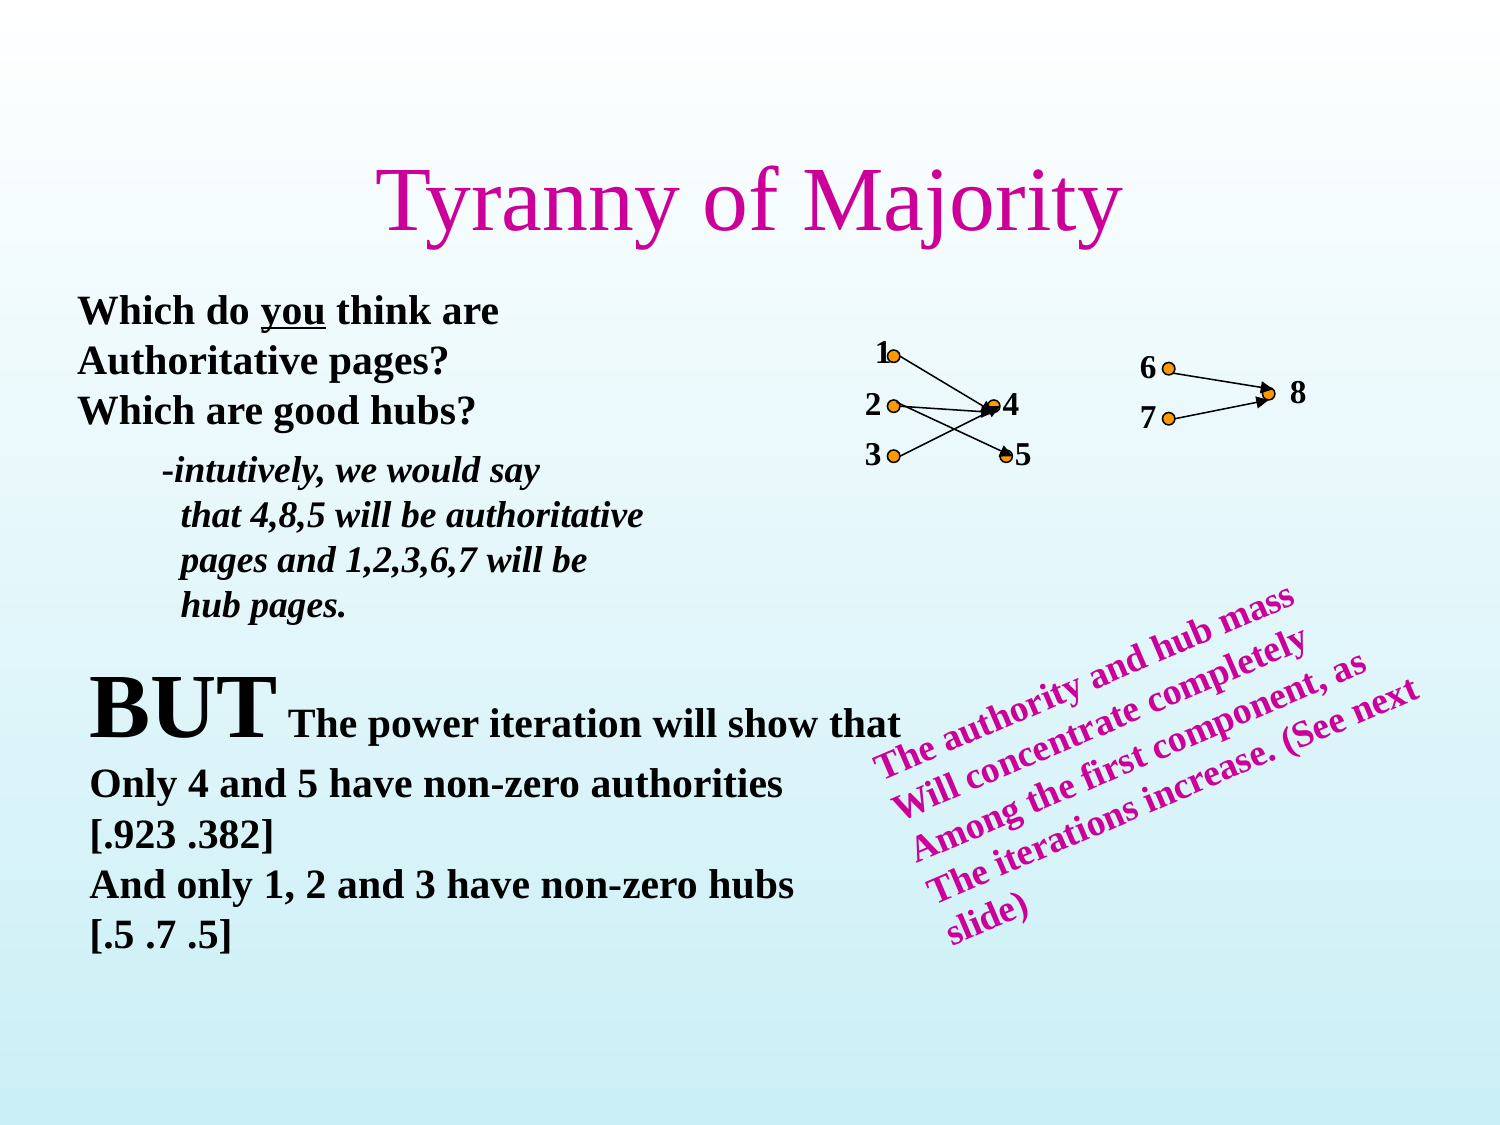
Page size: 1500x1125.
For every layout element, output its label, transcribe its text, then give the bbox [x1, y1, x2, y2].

text_box 2 [850, 374, 894, 424]
title Tyranny of Majority [112, 99, 1388, 288]
text_box Which do you think are Authoritative pages? Which are good hubs? [62, 275, 525, 440]
text_box 6 [1125, 337, 1172, 387]
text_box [1174, 393, 1263, 419]
text_box The authority and hub mass Will concentrate completely Among the first component, as The iterations increase. (See next slide) [850, 509, 1497, 966]
text_box BUT The power iteration will show that Only 4 and 5 have non-zero authorities [.923 .382] And only 1, 2 and 3 have non-zero hubs [.5 .7 .5] [74, 638, 917, 964]
text_box -intutively, we would say that 4,8,5 will be authoritative pages and 1,2,3,6,7 will be hub pages. [137, 437, 888, 633]
text_box 7 [1125, 387, 1172, 443]
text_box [896, 402, 1003, 461]
text_box 8 [1275, 362, 1322, 418]
text_box 3 [850, 424, 897, 480]
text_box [1172, 372, 1274, 390]
text_box 4 [991, 374, 1035, 424]
text_box 5 [1000, 424, 1047, 480]
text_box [899, 356, 988, 400]
text_box 1 [860, 322, 907, 374]
